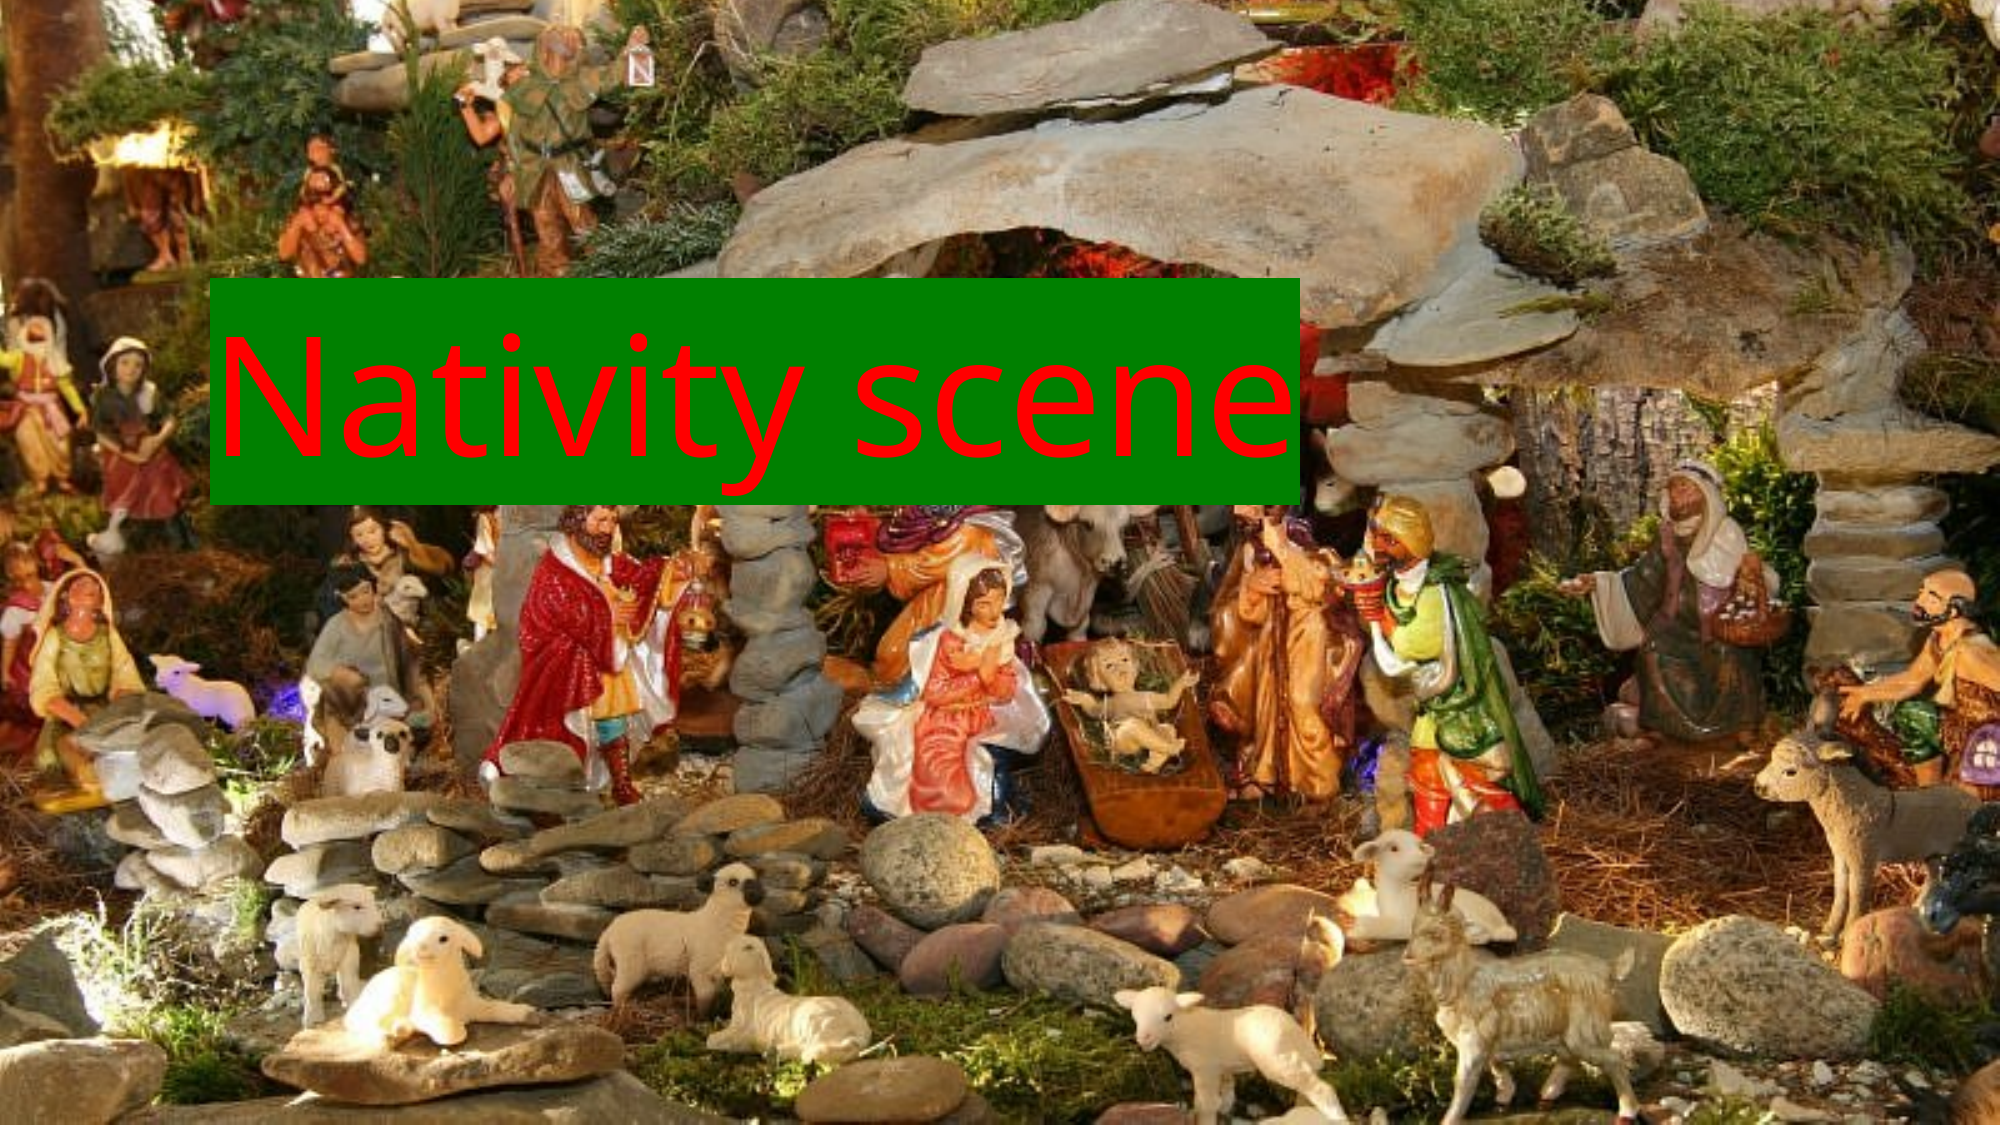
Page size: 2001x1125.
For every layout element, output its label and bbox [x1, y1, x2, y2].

list [0, 0, 2000, 1125]
